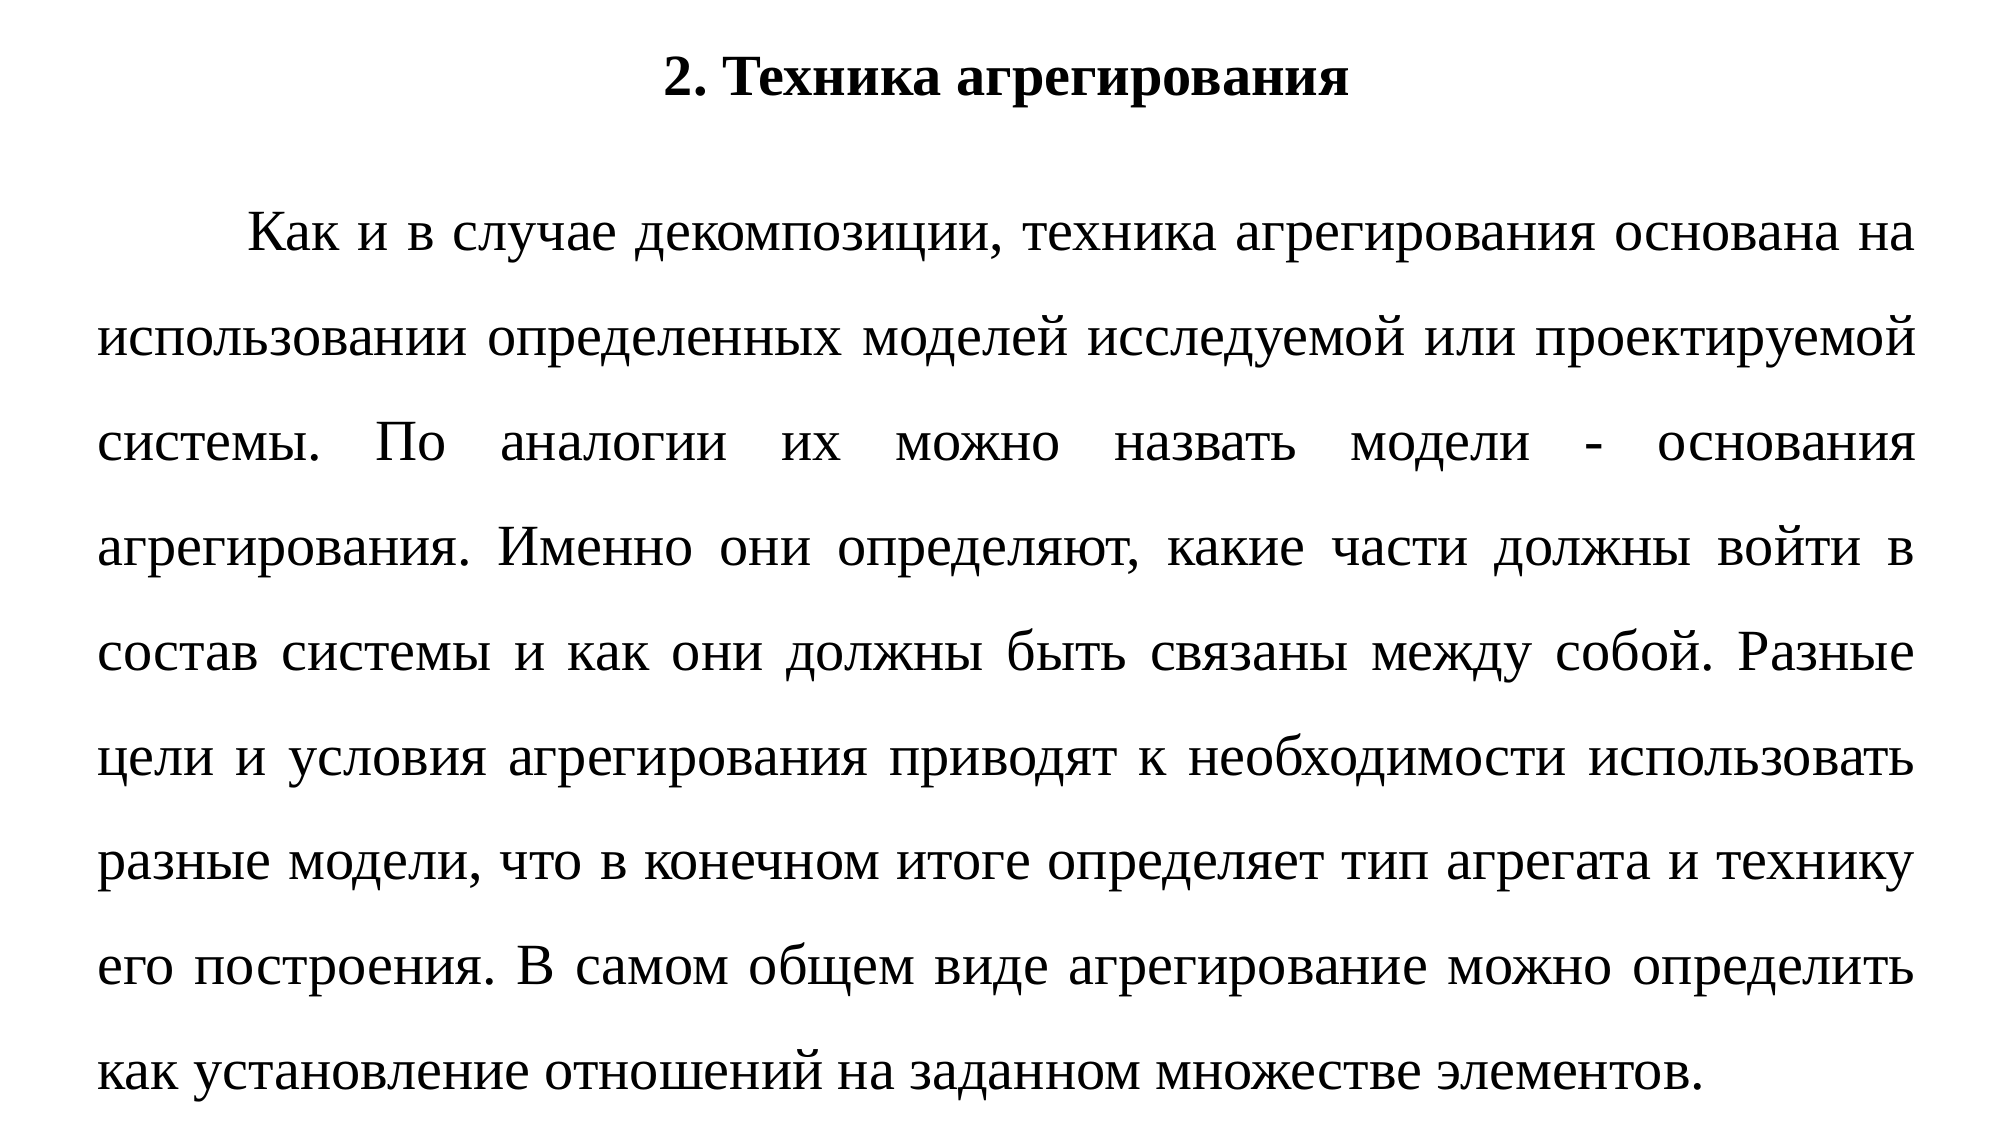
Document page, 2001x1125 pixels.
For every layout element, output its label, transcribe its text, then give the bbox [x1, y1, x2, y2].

text_box 2. Техника агрегирования Как и в случае декомпозиции, техника агрегирования основана на использовании определенных моделей исследуемой или проек­тируемой системы. По аналогии их можно назвать модели - основания агрегирования. Именно они определяют, какие части должны войти в состав системы и как они должны быть связаны между собой. Разные цели и условия агрегирования приводят к необходимости использовать разные модели, что в конечном итоге определяет тип агрегата и технику его построения. В самом общем виде агрегирование можно определить как установление отноше­ний на заданном множестве элементов. [82, 29, 1932, 1109]
